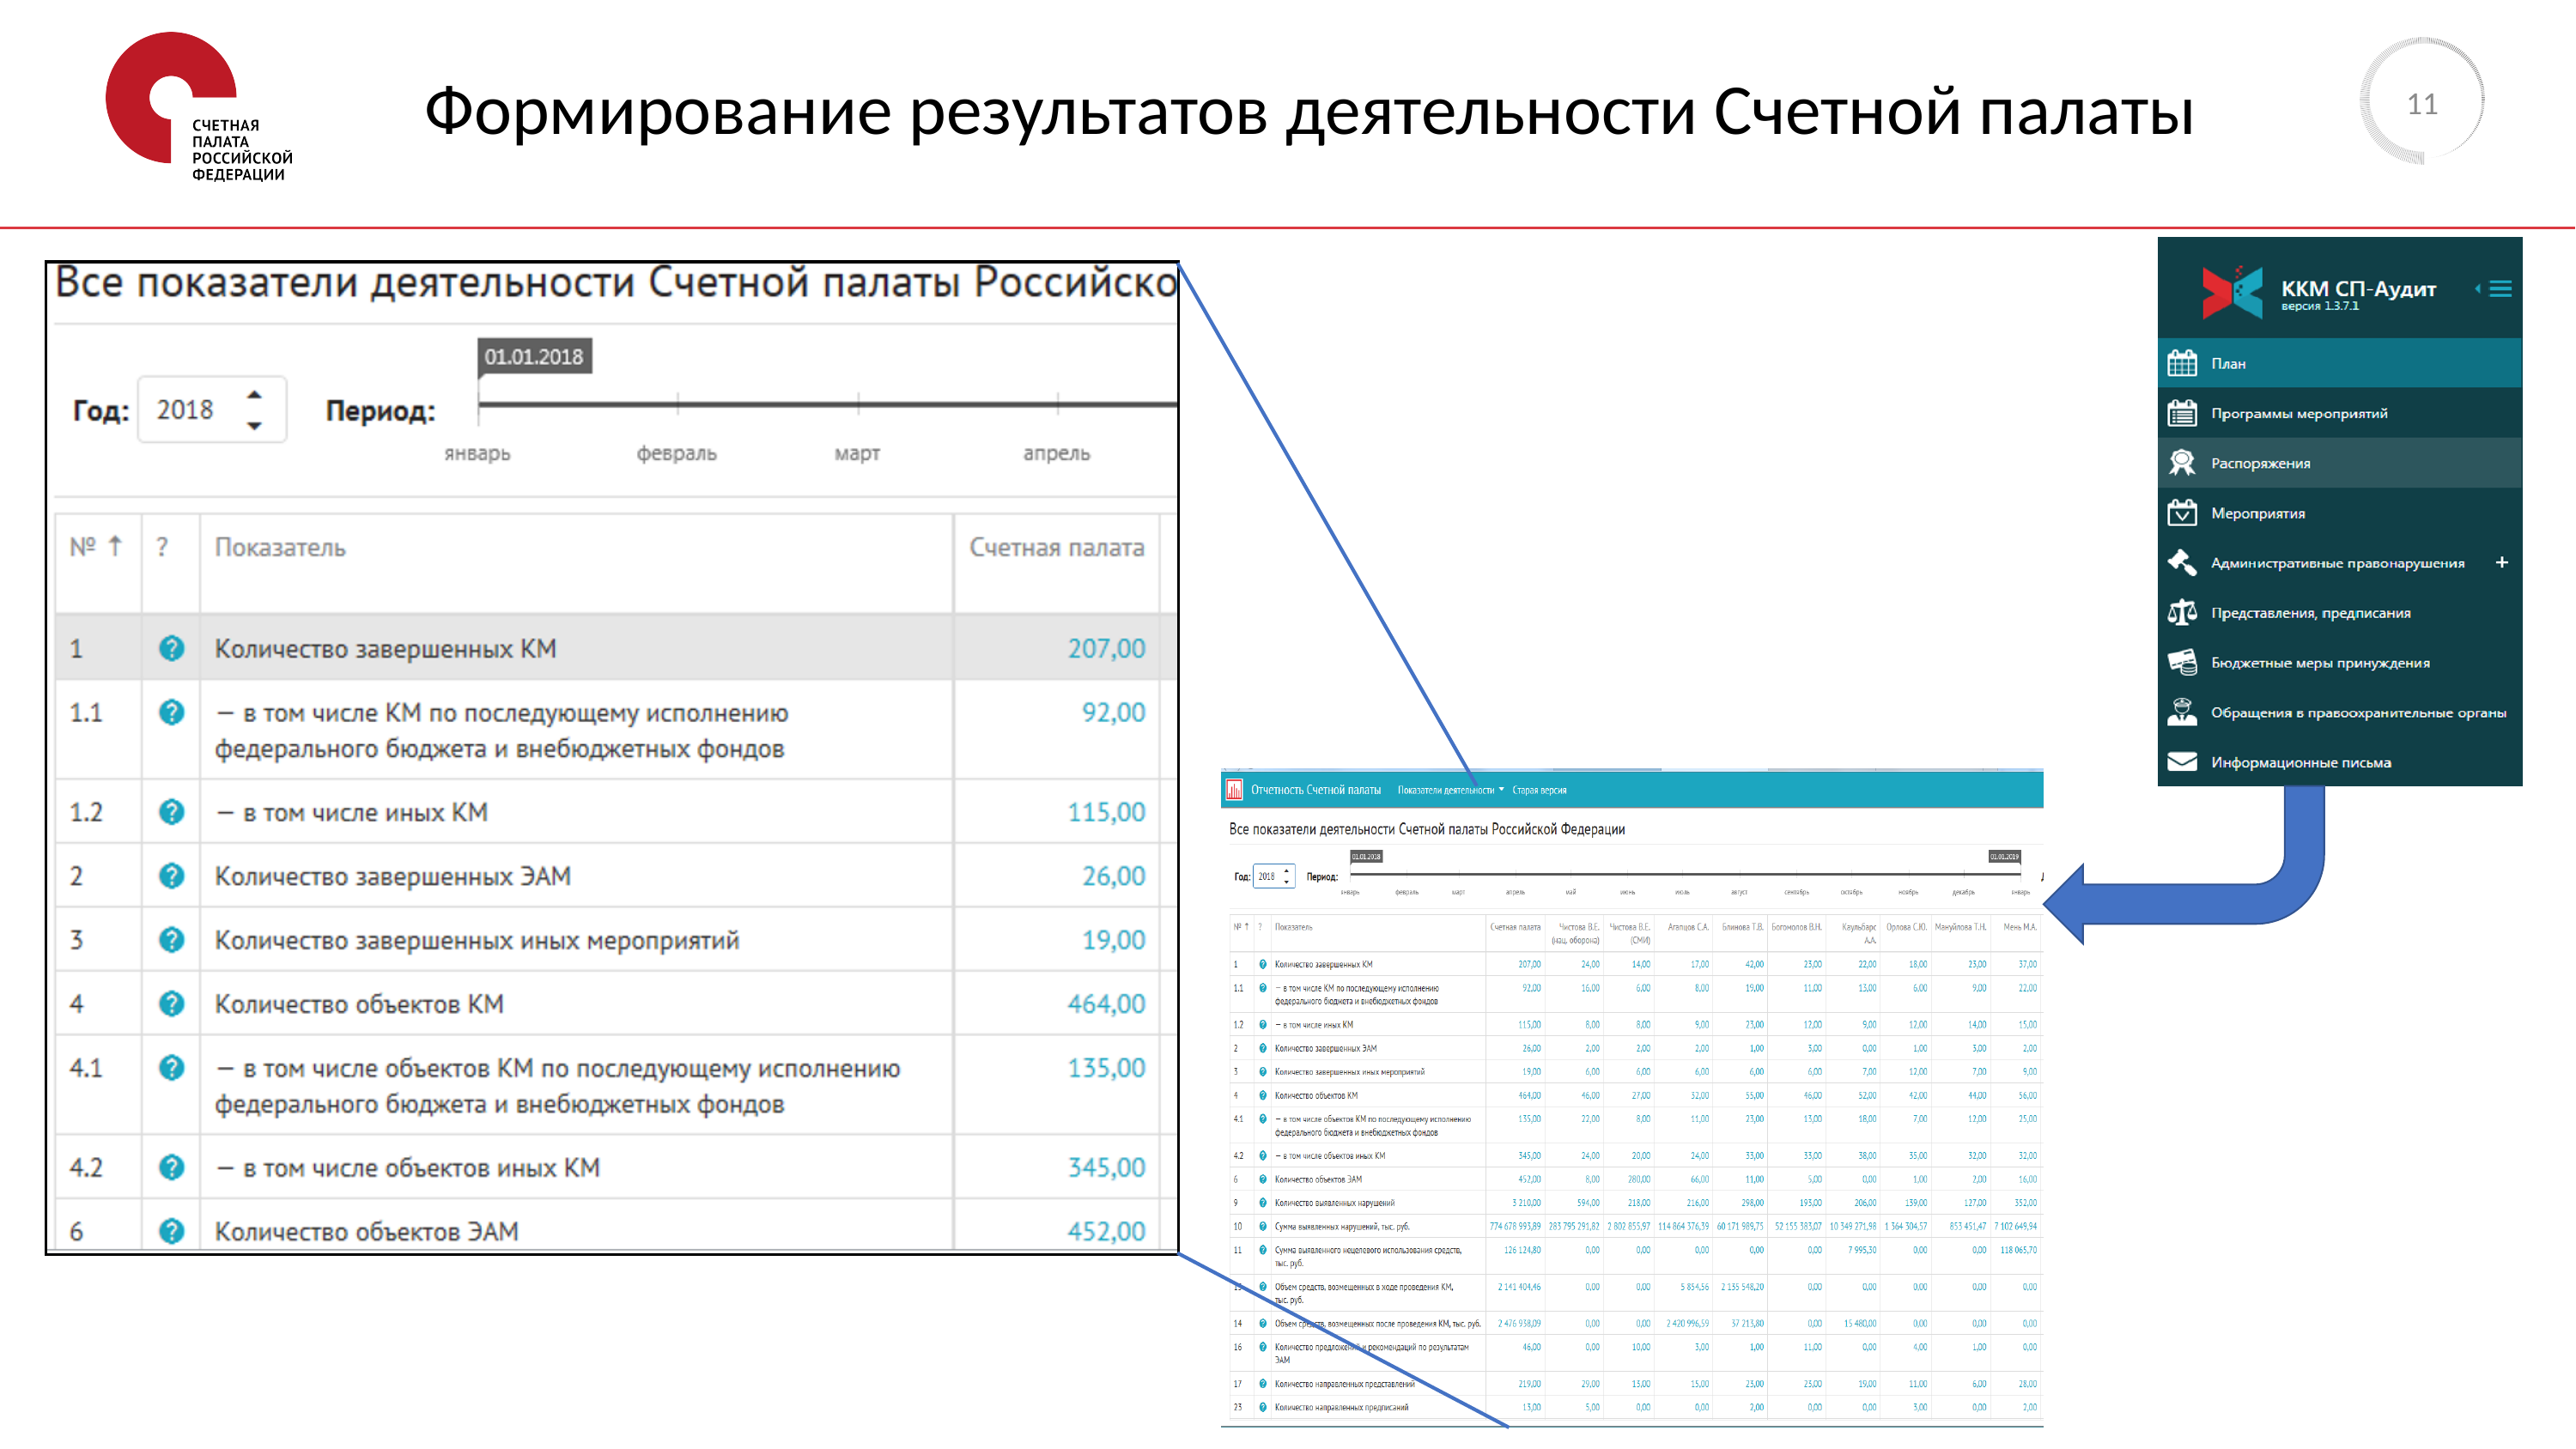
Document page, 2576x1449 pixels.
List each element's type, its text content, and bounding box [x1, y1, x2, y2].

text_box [1177, 263, 1477, 786]
text_box [2044, 786, 2325, 946]
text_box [1177, 1252, 1510, 1428]
picture [2360, 37, 2485, 165]
title Формирование результатов деятельности Счетной палаты [339, 76, 2283, 146]
picture [47, 263, 1178, 1253]
picture [1221, 768, 2044, 1428]
slide_number 11 [2373, 63, 2471, 140]
picture [106, 32, 292, 182]
picture [2158, 237, 2523, 786]
